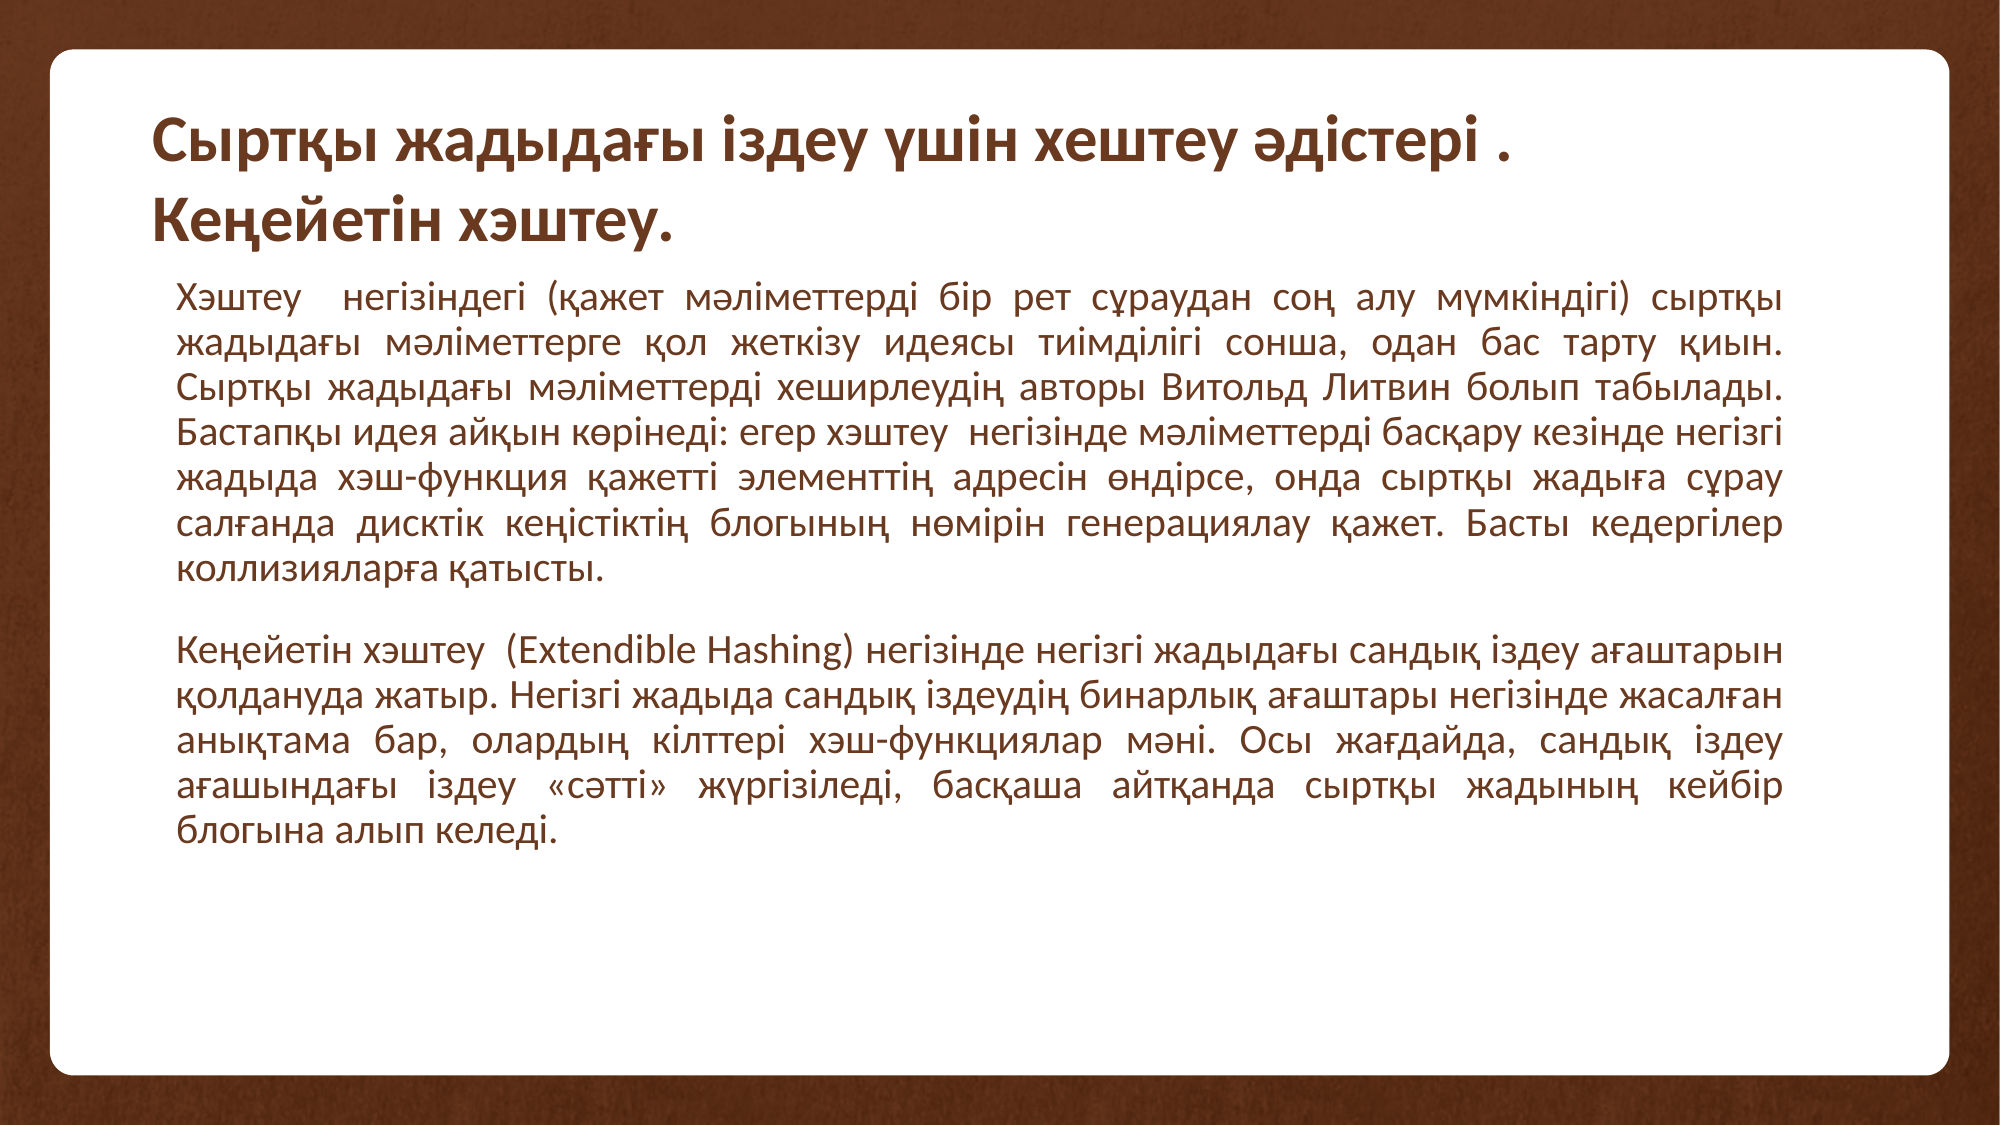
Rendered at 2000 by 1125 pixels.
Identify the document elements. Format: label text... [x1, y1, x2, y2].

list Хэштеу негізіндегі (қажет мәліметтерді бір рет сұраудан соң алу мүмкіндігі) сыртқы жадыдағы мәліметтерге қол жеткізу идеясы тиімділігі сонша, одан бас тарту қиын. Сыртқы жадыдағы мәліметтерді хеширлеудің авторы Витольд Литвин болып табылады. Бастапқы идея айқын көрінеді: егер хэштеу негізінде мәліметтерді басқару кезінде негізгі жадыда хэш-функция қажетті элементтің адресін өндірсе, онда сыртқы жадыға сұрау салғанда дисктік кеңістіктің блогының нөмірін генерациялау қажет. Басты кедергілер коллизияларға қатысты. Кеңейетін хэштеу (Extendible Hashing) негізінде негізгі жадыдағы сандық іздеу ағаштарын қолдануда жатыр. Негізгі жадыда сандық іздеудің бинарлық ағаштары негізінде жасалған анықтама бар, олардың кілттері хэш-функциялар мәні. Осы жағдайда, сандық іздеу ағашындағы іздеу «сәтті» жүргізіледі, басқаша айтқанда сыртқы жадының кейбір блогына алып келеді. [161, 267, 1800, 996]
title Сыртқы жадыдағы іздеу үшін хештеу әдістері . Кеңейетін хэштеу. [137, 70, 1800, 263]
